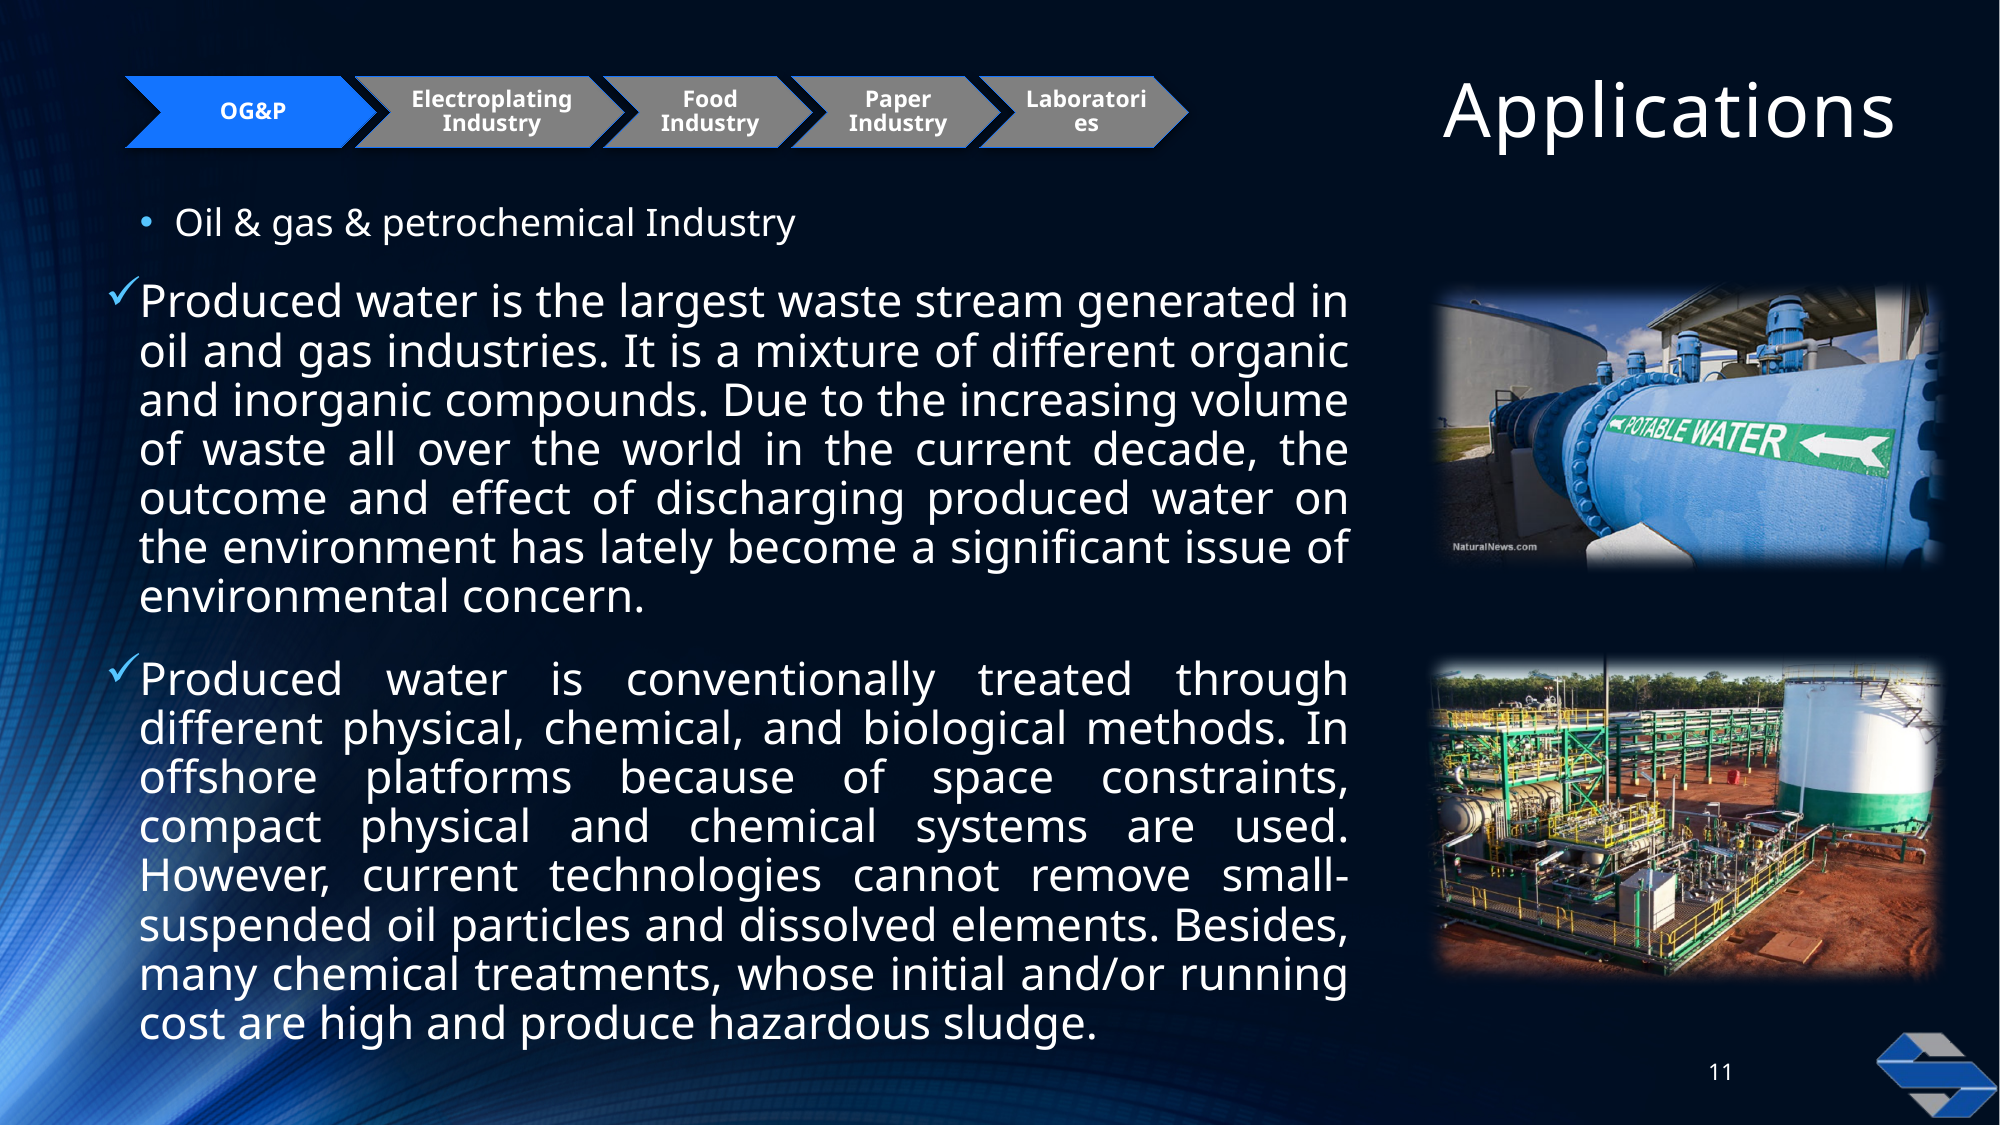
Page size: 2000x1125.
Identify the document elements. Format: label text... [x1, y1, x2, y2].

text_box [125, 76, 1189, 148]
list Oil & gas & petrochemical Industry Produced water is the largest waste stream generated in oil and gas industries. It is a mixture of different organic and inorganic compounds. Due to the increasing volume of waste all over the world in the current decade, the outcome and effect of discharging produced water on the environment has lately become a significant issue of environmental concern. Produced water is conventionally treated through different physical, chemical, and biological methods. In offshore platforms because of space constraints, compact physical and chemical systems are used. However, current technologies cannot remove small-suspended oil particles and dissolved elements. Besides, many chemical treatments, whose initial and/or running cost are high and produce hazardous sludge. [90, 196, 1366, 1071]
slide_number 11 [1612, 1050, 1750, 1096]
picture [0, 0, 2000, 1125]
title Applications [1419, 62, 1922, 161]
